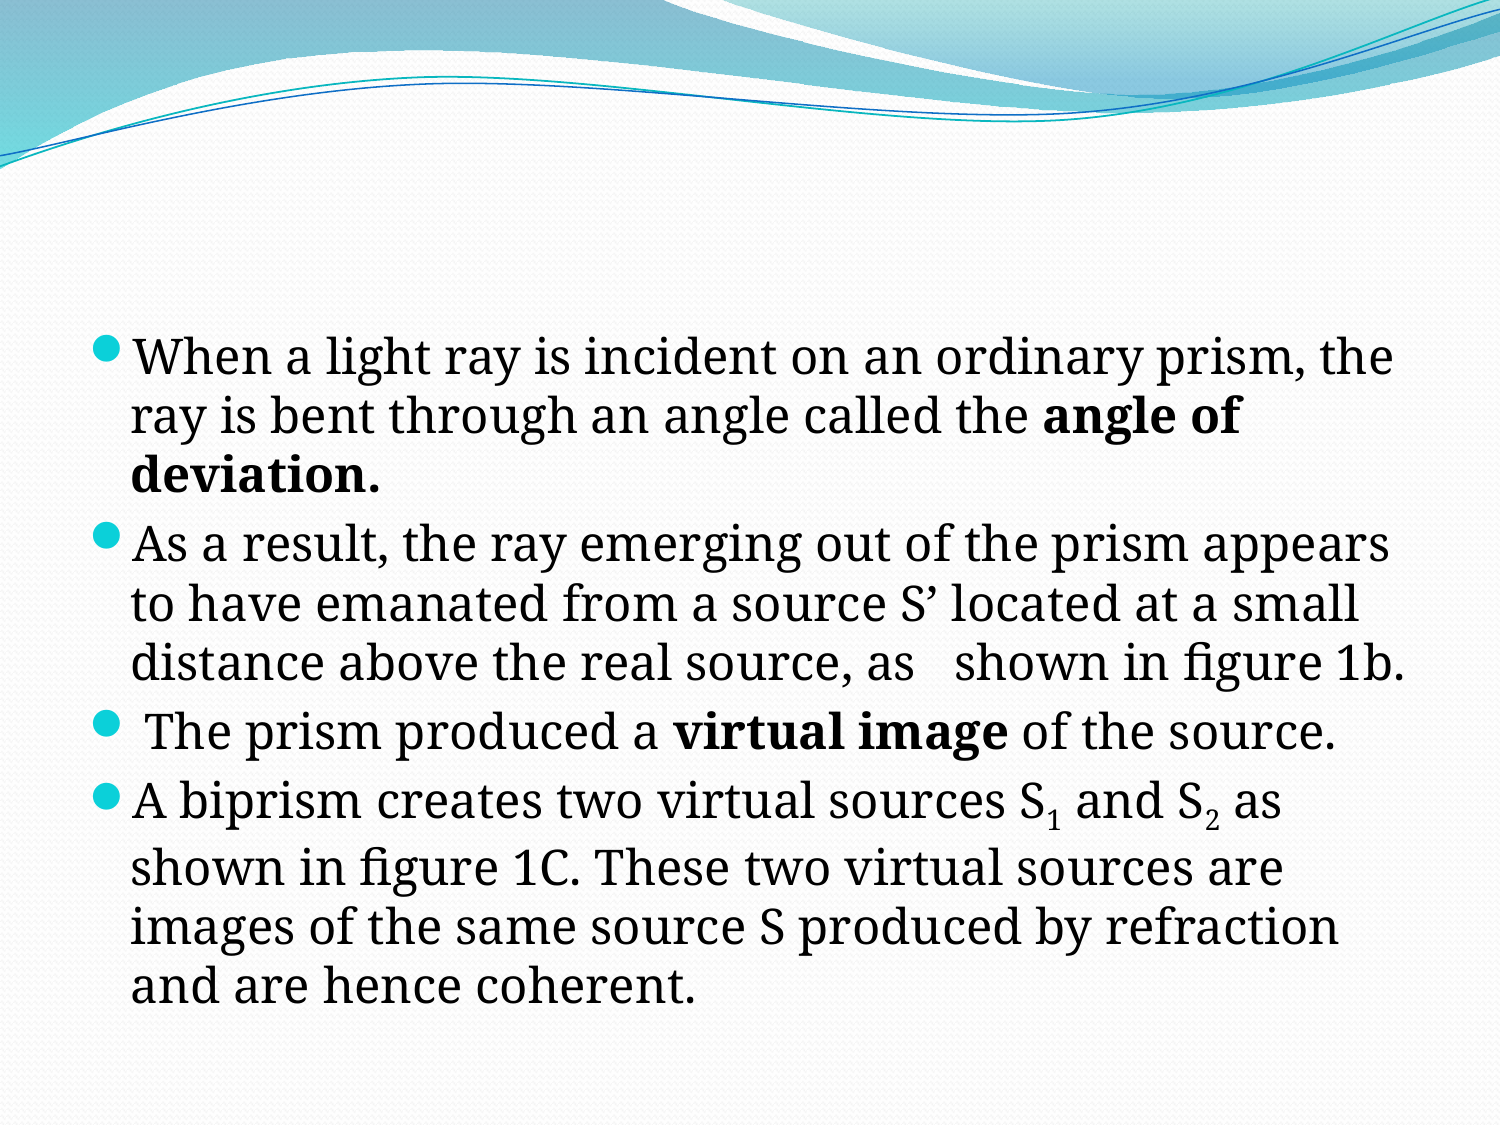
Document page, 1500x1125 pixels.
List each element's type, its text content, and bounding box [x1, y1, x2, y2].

list When a light ray is incident on an ordinary prism, the ray is bent through an angle called the angle of deviation. As a result, the ray emerging out of the prism appears to have emanated from a source S’ located at a small distance above the real source, as shown in figure 1b. The prism produced a virtual image of the source. A biprism creates two virtual sources S1 and S2 as shown in figure 1C. These two virtual sources are images of the same source S produced by refraction and are hence coherent. [75, 317, 1425, 1038]
